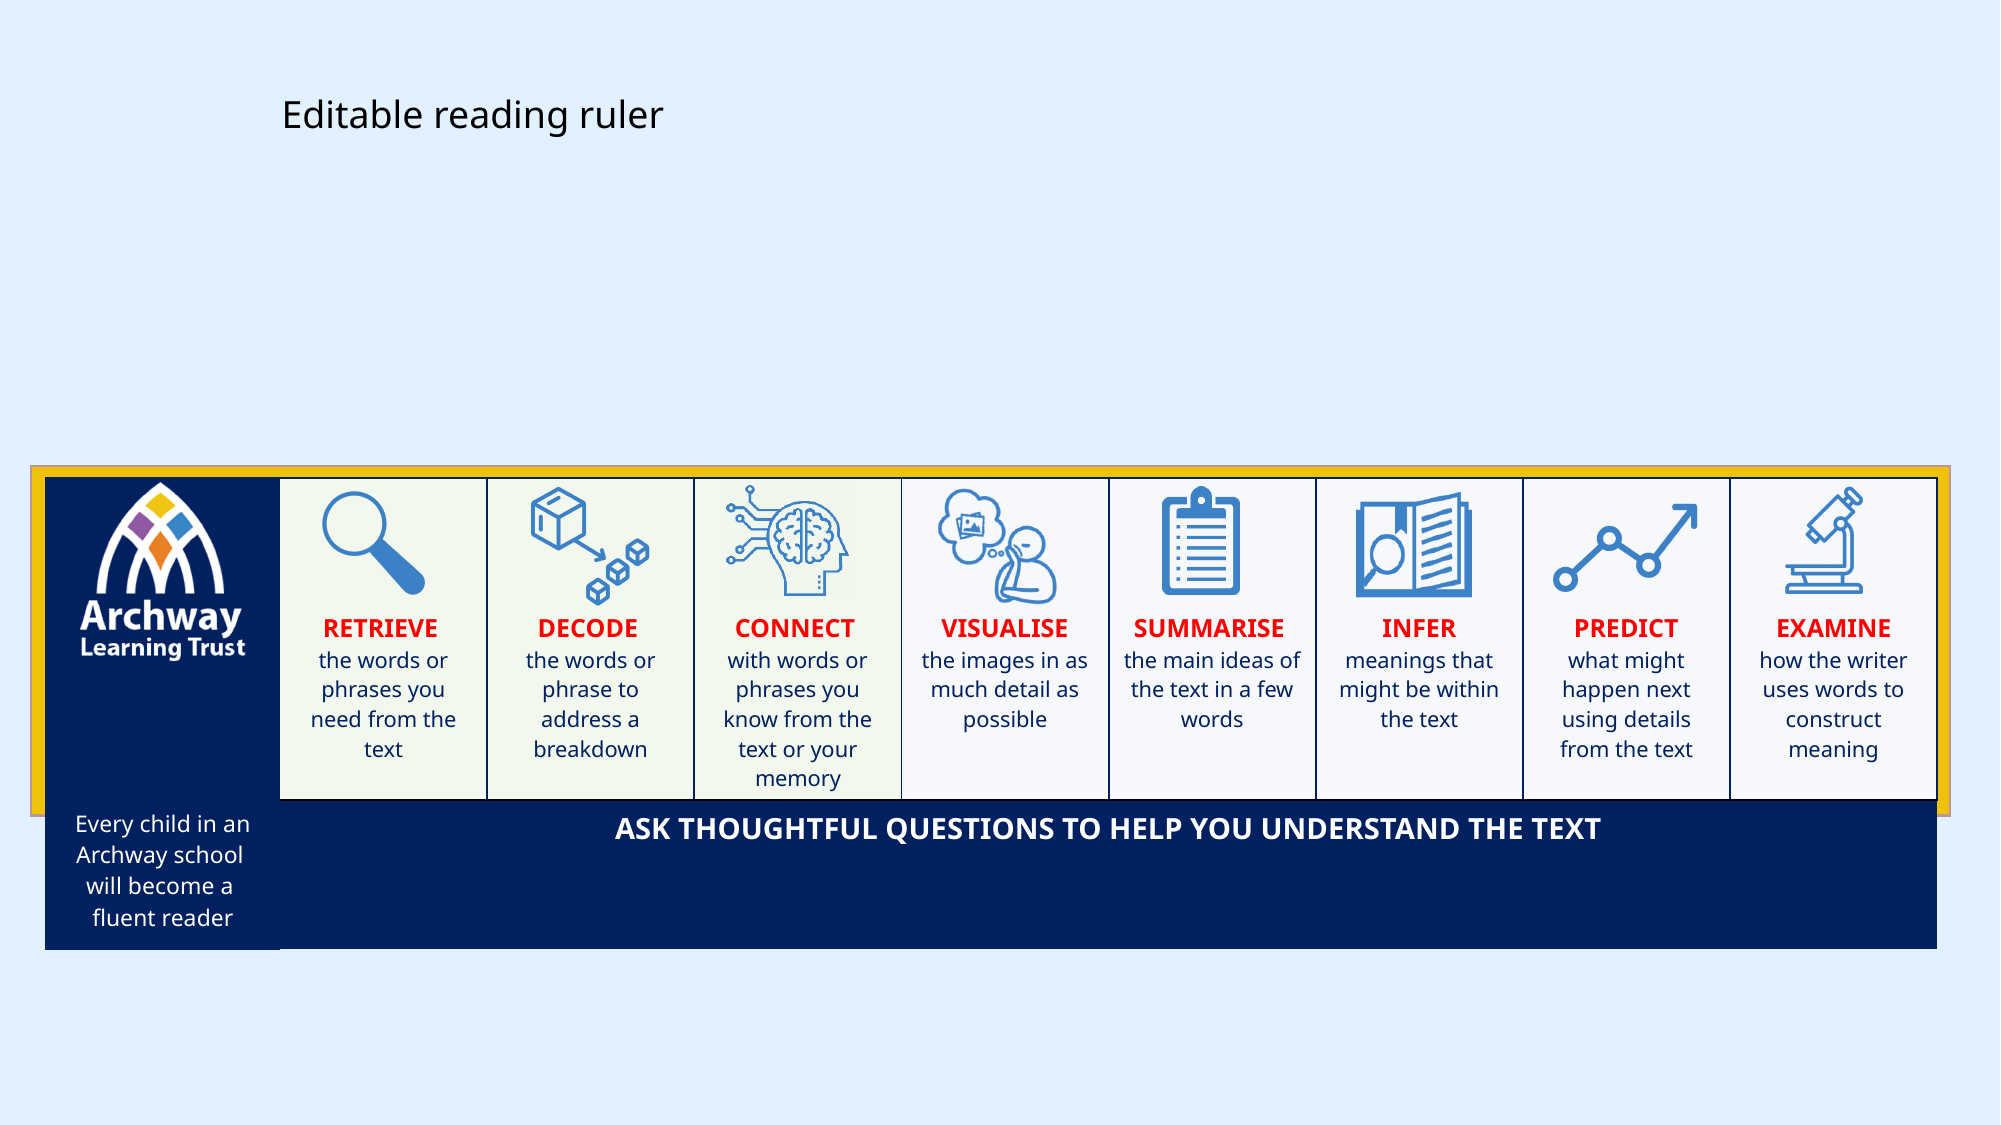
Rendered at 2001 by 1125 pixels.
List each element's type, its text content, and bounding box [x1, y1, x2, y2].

table_cell EXAMINE how the writer uses words to construct meaning [1731, 604, 1936, 799]
table_cell ASK THOUGHTFUL QUESTIONS TO HELP YOU UNDERSTAND THE TEXT [280, 801, 1937, 949]
table_cell VISUALISE the images in as much detail as possible [902, 604, 1108, 799]
table_header [280, 479, 486, 604]
picture [1546, 498, 1705, 605]
table_cell PREDICT what might happen next using details from the text [1524, 604, 1729, 799]
text_box Editable reading ruler [266, 83, 1572, 144]
table_header [1731, 479, 1936, 604]
table_header [695, 479, 901, 604]
picture [76, 481, 251, 675]
table_header [902, 479, 1108, 604]
table_cell RETRIEVE the words or phrases you need from the text [280, 604, 486, 799]
picture [1356, 476, 1472, 612]
picture [516, 487, 656, 609]
table_header [1472, 479, 1522, 604]
picture [1779, 481, 1866, 598]
table_header [1317, 479, 1356, 604]
picture [726, 481, 849, 599]
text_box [936, 487, 1058, 605]
table_cell DECODE the words or phrase to address a breakdown [488, 604, 693, 799]
table_header [488, 479, 693, 604]
table_cell CONNECT with words or phrases you know from the text or your memory [695, 604, 901, 799]
table_header [1524, 479, 1729, 604]
table_header Every child in an Archway school will become a fluent reader [47, 479, 280, 948]
text_box [30, 465, 1951, 817]
table_header [1110, 479, 1315, 604]
table_cell SUMMARISE the main ideas of the text in a few words [1110, 604, 1315, 799]
picture [1162, 486, 1240, 595]
picture [304, 487, 443, 600]
table_cell INFER meanings that might be within the text [1317, 604, 1522, 799]
